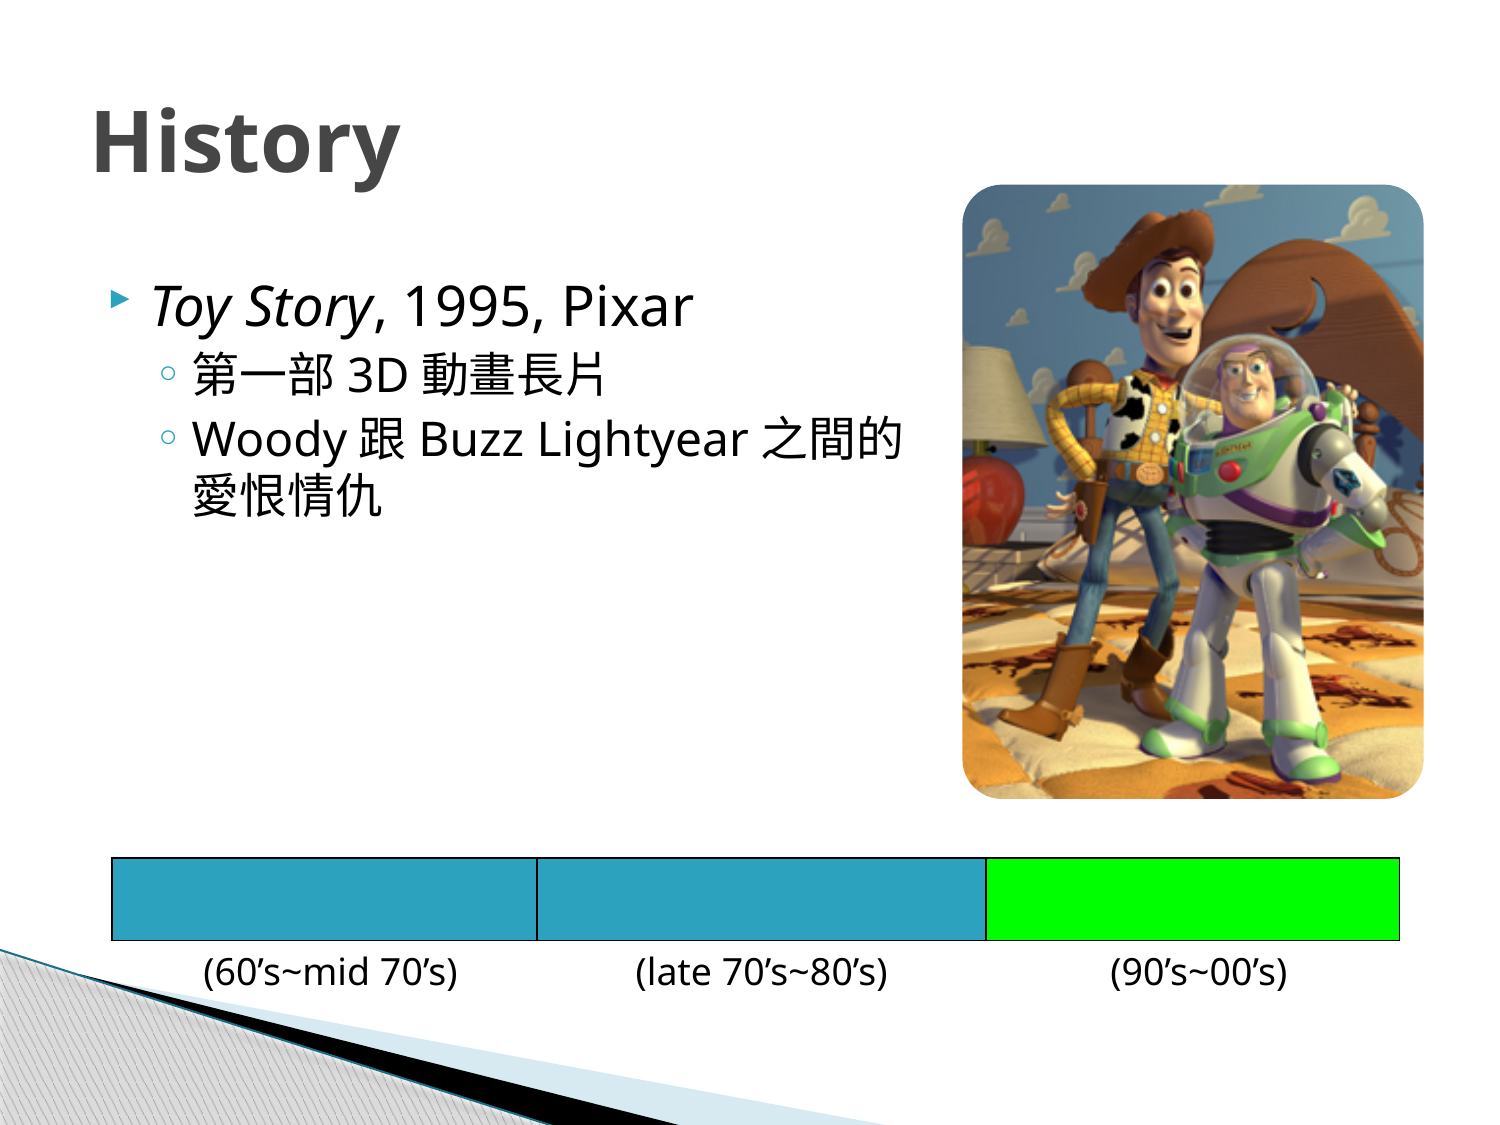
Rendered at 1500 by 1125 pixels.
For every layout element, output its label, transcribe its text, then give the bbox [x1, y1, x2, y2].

text_box (90’s~00’s) [1045, 940, 1353, 1001]
text_box (late 70’s~80’s) [584, 940, 939, 1001]
text_box (60’s~mid 70’s) [171, 940, 490, 1001]
text_box [986, 857, 1400, 941]
list Toy Story, 1995, Pixar 第一部3D動畫長片 Woody跟Buzz Lightyear之間的愛恨情仇 [75, 262, 951, 811]
text_box [112, 857, 537, 941]
text_box [537, 857, 986, 941]
title History [75, 45, 1425, 233]
picture [962, 184, 1424, 800]
